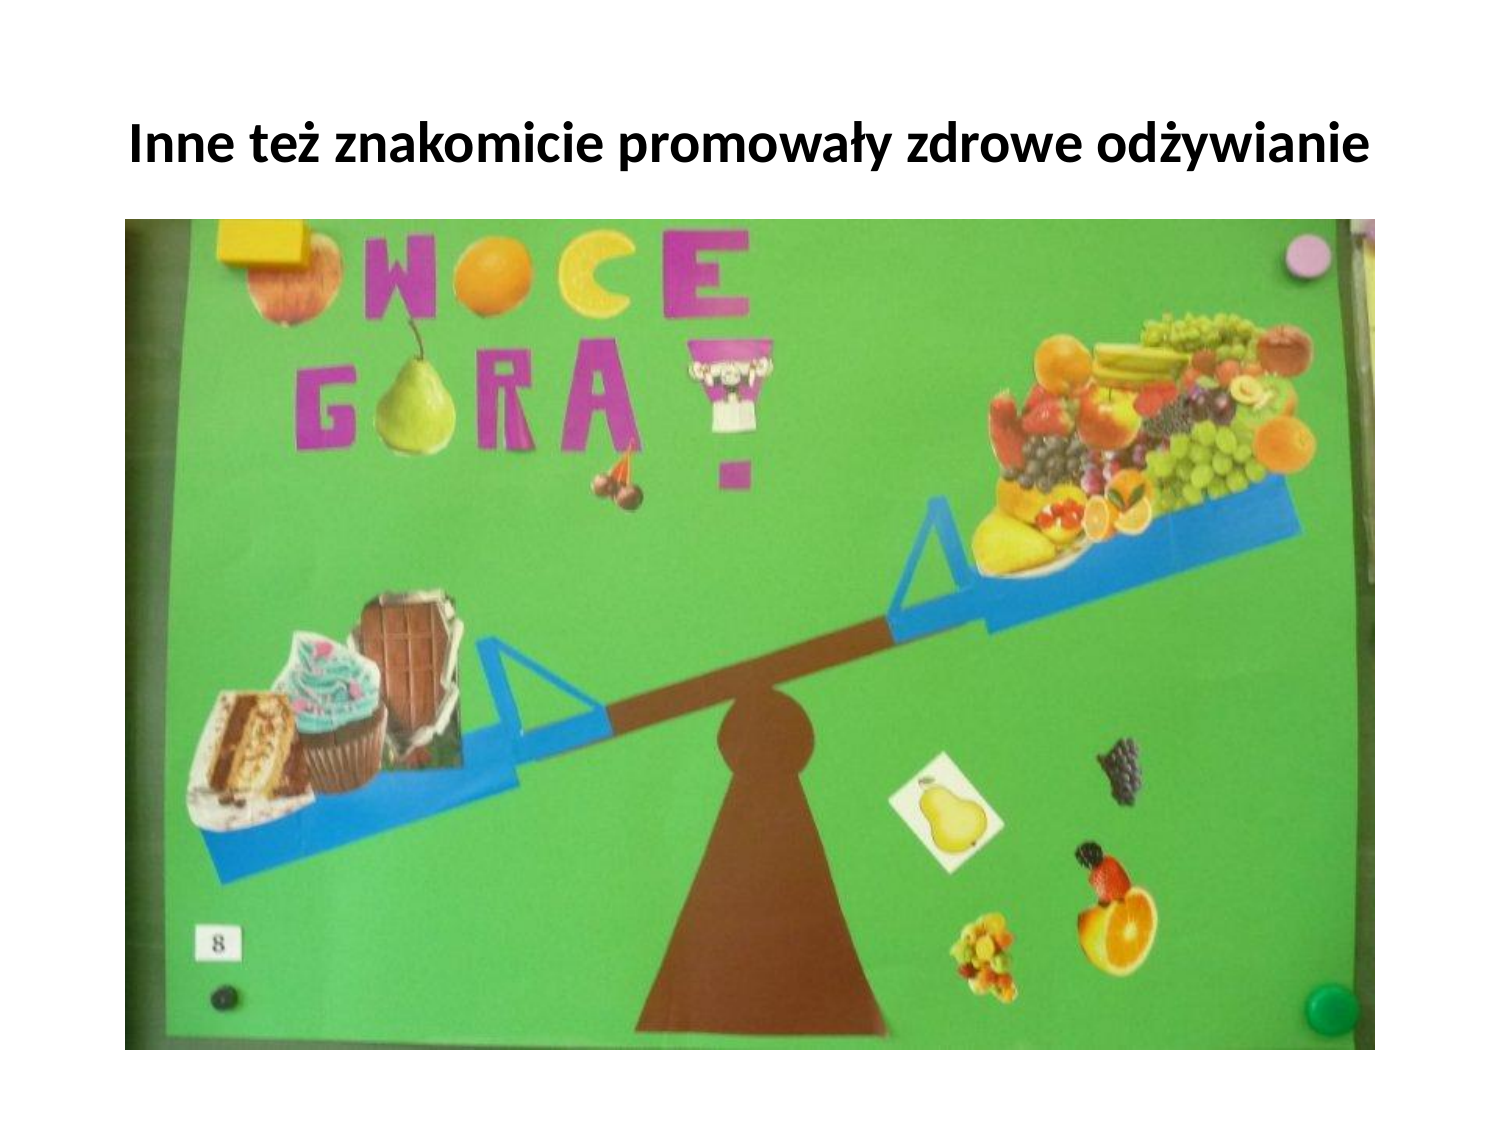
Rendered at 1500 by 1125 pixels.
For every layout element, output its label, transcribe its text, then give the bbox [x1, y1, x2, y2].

picture [124, 219, 1376, 1050]
title Inne też znakomicie promowały zdrowe odżywianie [75, 45, 1425, 233]
